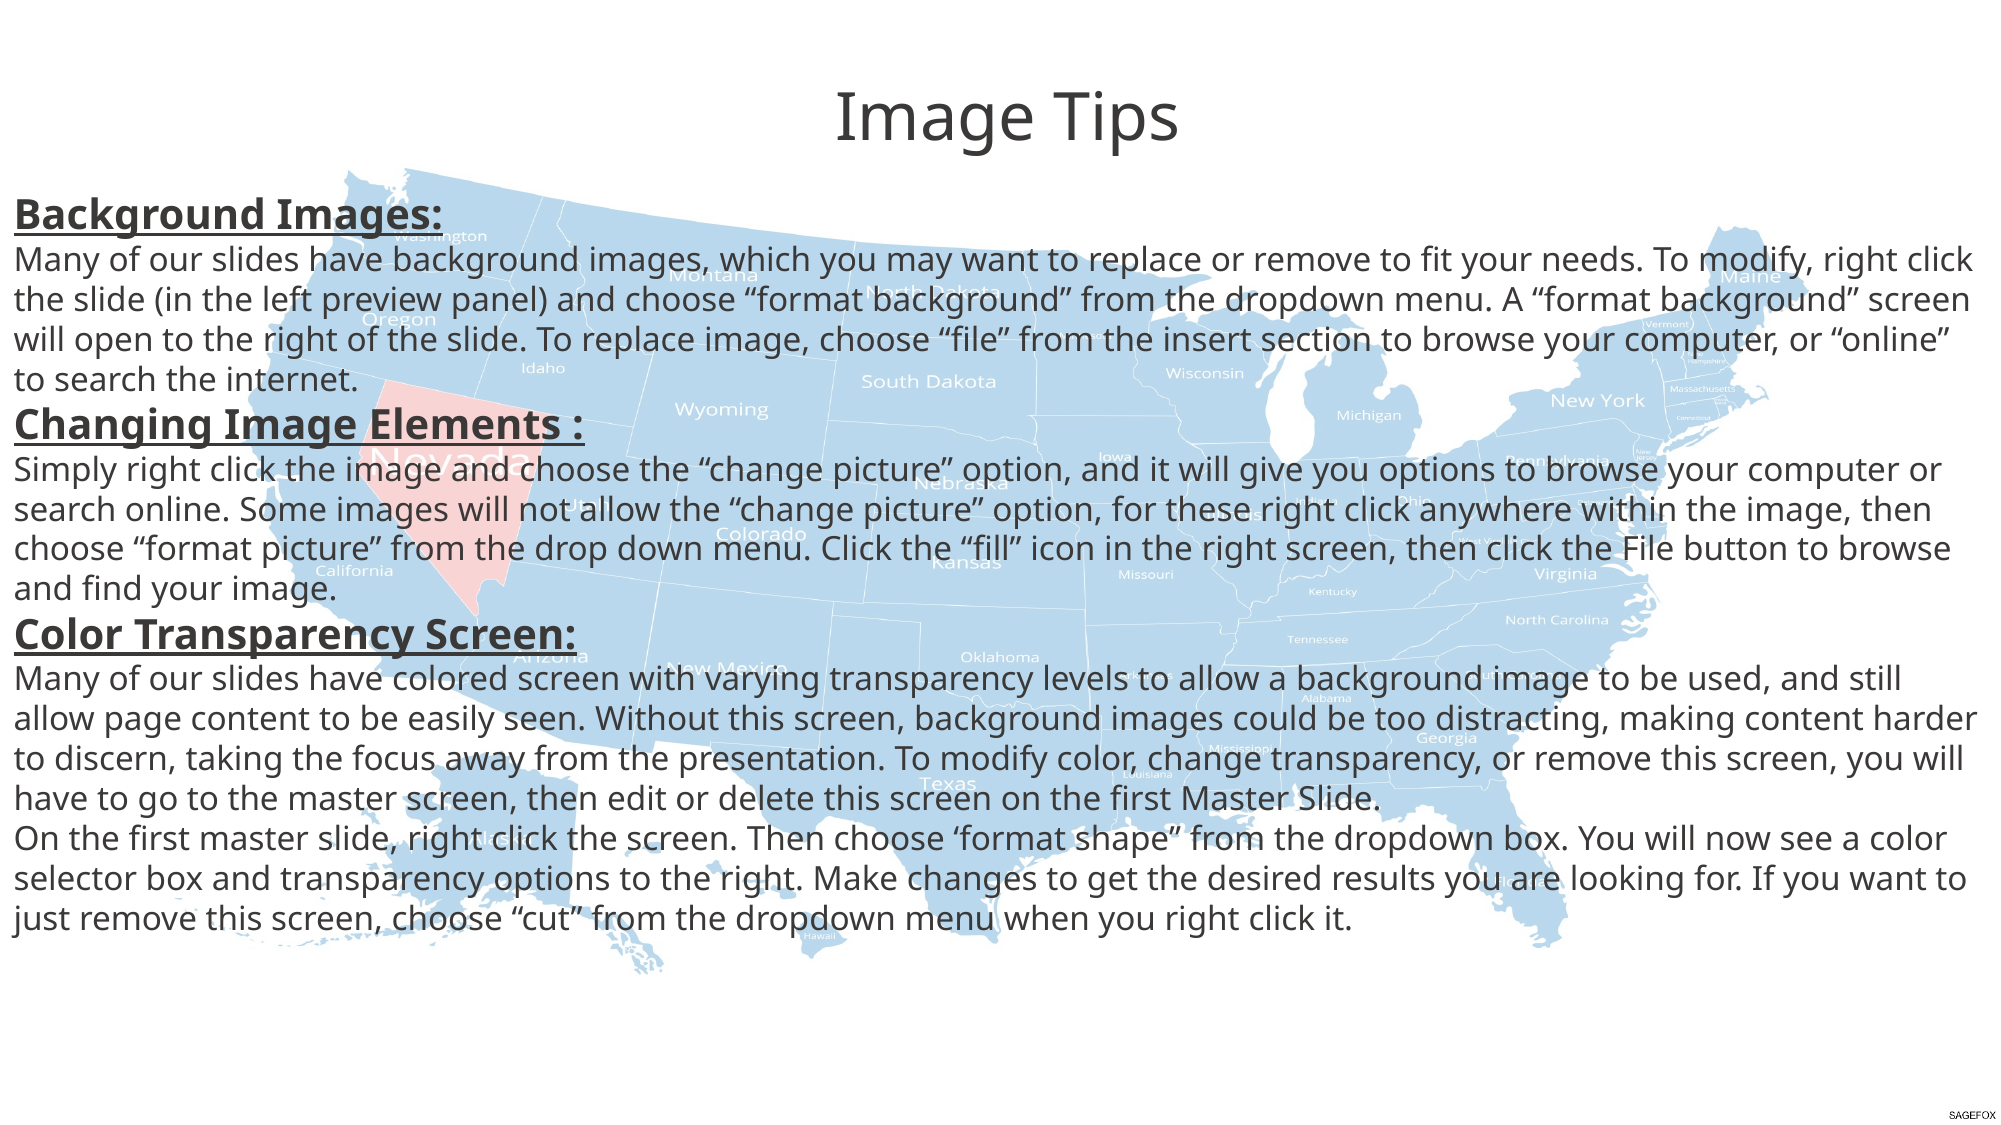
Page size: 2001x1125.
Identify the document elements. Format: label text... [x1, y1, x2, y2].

text_box Background Images: Many of our slides have background images, which you may want to replace or remove to fit your needs. To modify, right click the slide (in the left preview panel) and choose “format background” from the dropdown menu. A “format background” screen will open to the right of the slide. To replace image, choose “file” from the insert section to browse your computer, or “online” to search the internet. Changing Image Elements : Simply right click the image and choose the “change picture” option, and it will give you options to browse your computer or search online. Some images will not allow the “change picture” option, for these right click anywhere within the image, then choose “format picture” from the drop down menu. Click the “fill” icon in the right screen, then click the File button to browse and find your image. Color Transparency Screen: Many of our slides have colored screen with varying transparency levels to allow a background image to be used, and still allow page content to be easily seen. Without this screen, background images could be too distracting, making content harder to discern, taking the focus away from the presentation. To modify color, change transparency, or remove this screen, you will have to go to the master screen, then edit or delete this screen on the first Master Slide. On the first master slide, right click the screen. Then choose ‘format shape” from the dropdown box. You will now see a color selector box and transparency options to the right. Make changes to get the desired results you are looking for. If you want to just remove this screen, choose “cut” from the dropdown menu when you right click it. [0, 0, 2000, 1125]
title Image Tips [597, 59, 1420, 177]
